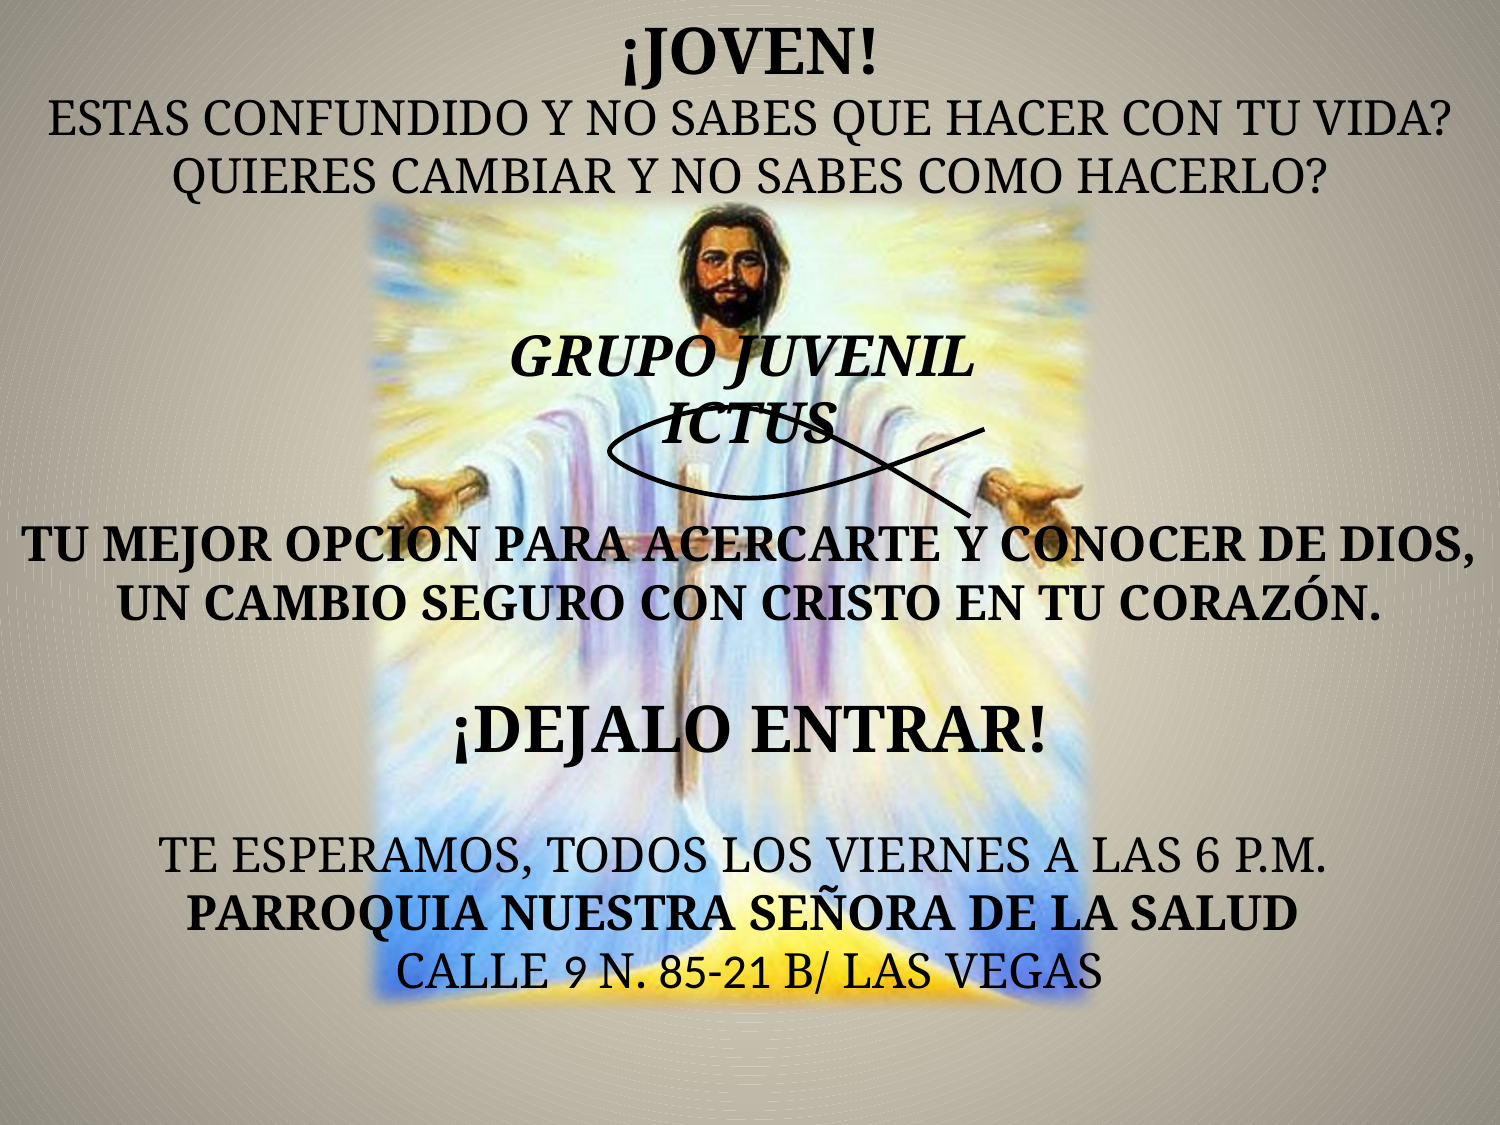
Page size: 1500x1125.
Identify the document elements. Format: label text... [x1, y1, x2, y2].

title ¡JOVEN! ESTAS CONFUNDIDO Y NO SABES QUE HACER CON TU VIDA? QUIERES CAMBIAR Y NO SABES COMO HACERLO? GRUPO JUVENIL ICTUS TU MEJOR OPCION PARA ACERCARTE Y CONOCER DE DIOS, UN CAMBIO SEGURO CON CRISTO EN TU CORAZÓN. ¡DEJALO ENTRAR! TE ESPERAMOS, TODOS LOS VIERNES A LAS 6 P.M. PARROQUIA NUESTRA SEÑORA DE LA SALUD CALLE 9 N. 85-21 B/ LAS VEGAS [0, 0, 1500, 1008]
picture [358, 187, 1102, 1018]
